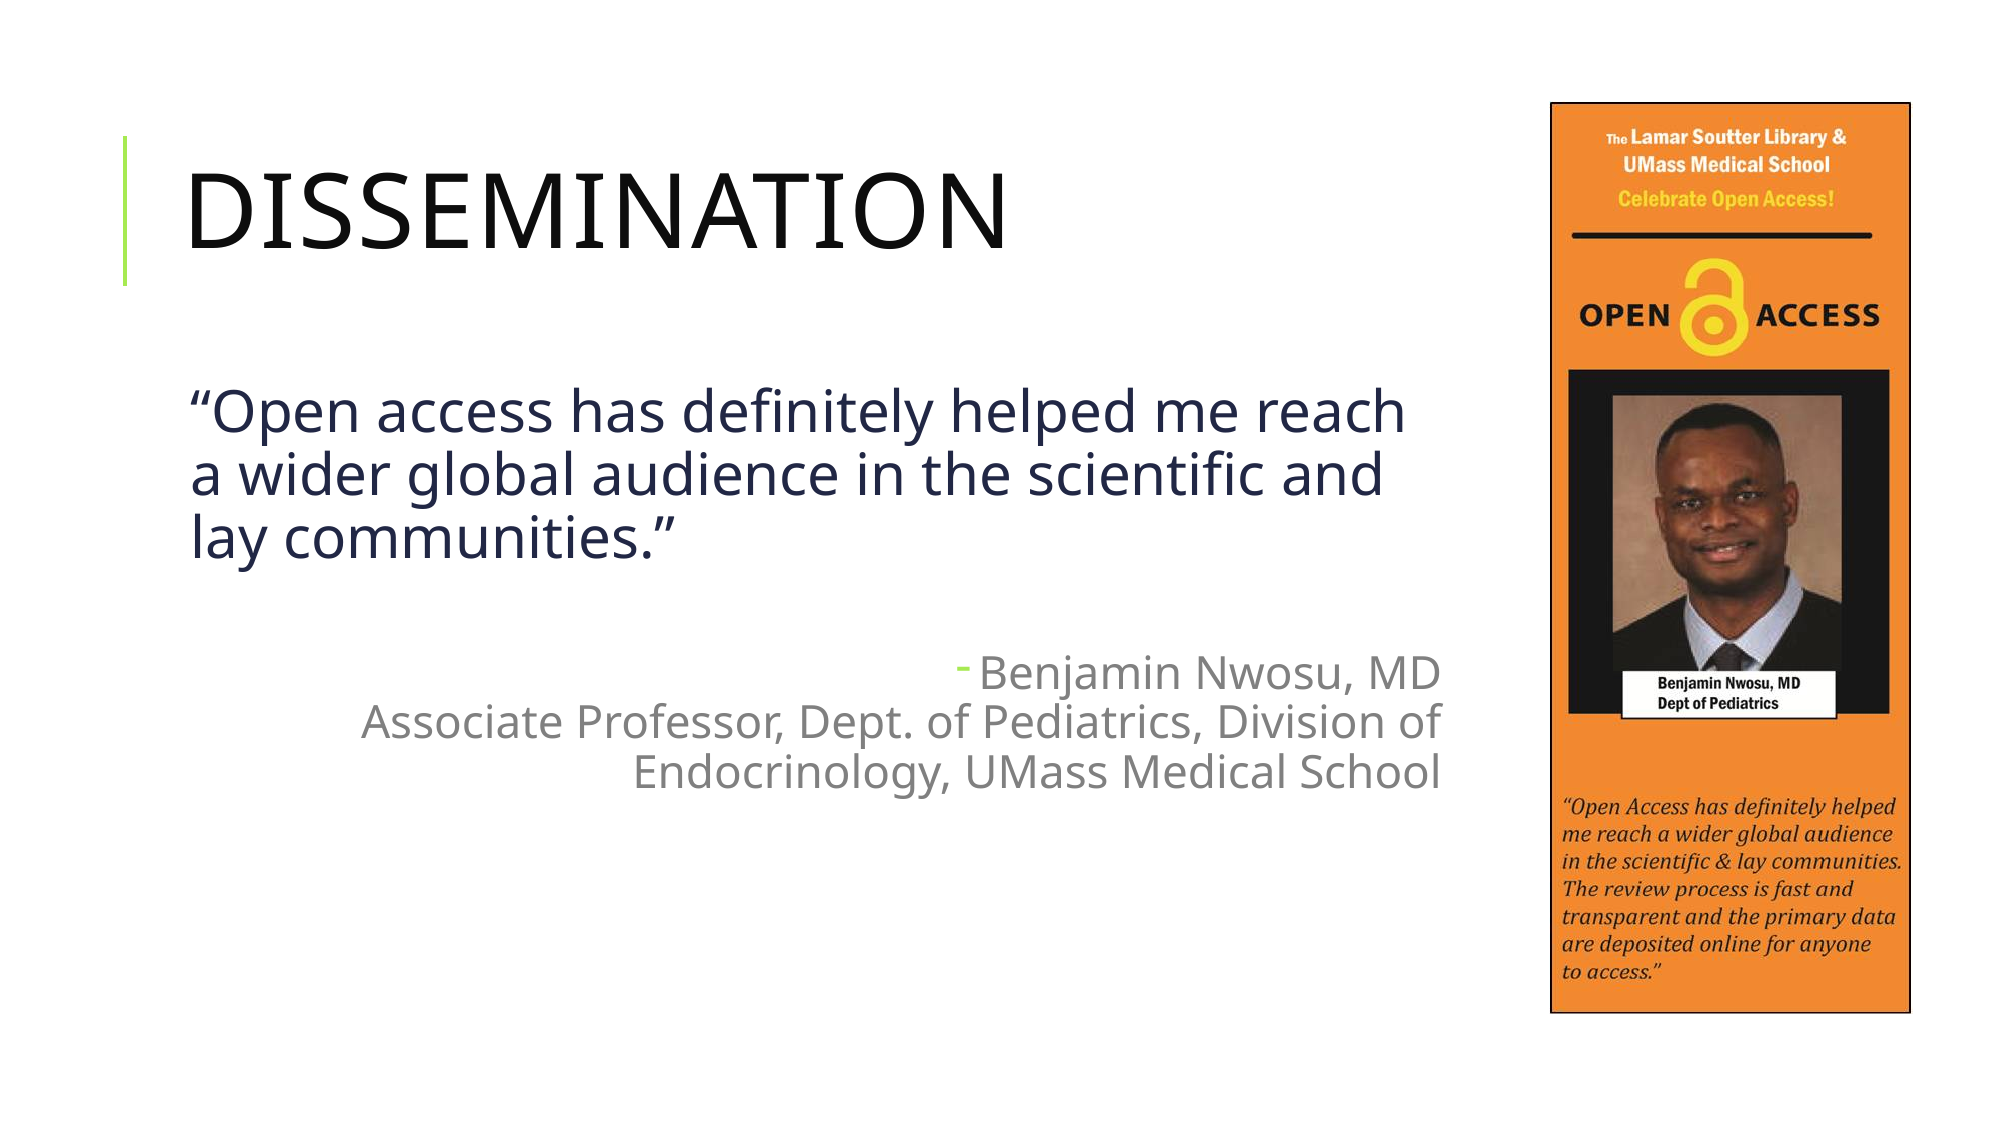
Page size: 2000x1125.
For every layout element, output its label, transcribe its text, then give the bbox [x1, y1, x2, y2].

picture [1549, 101, 1914, 1015]
title dissemination [167, 96, 1553, 342]
list “Open access has definitely helped me reach a wider global audience in the scientific and lay communities.” Benjamin Nwosu, MD Associate Professor, Dept. of Pediatrics, Division of Endocrinology, UMass Medical School [167, 375, 1450, 1035]
